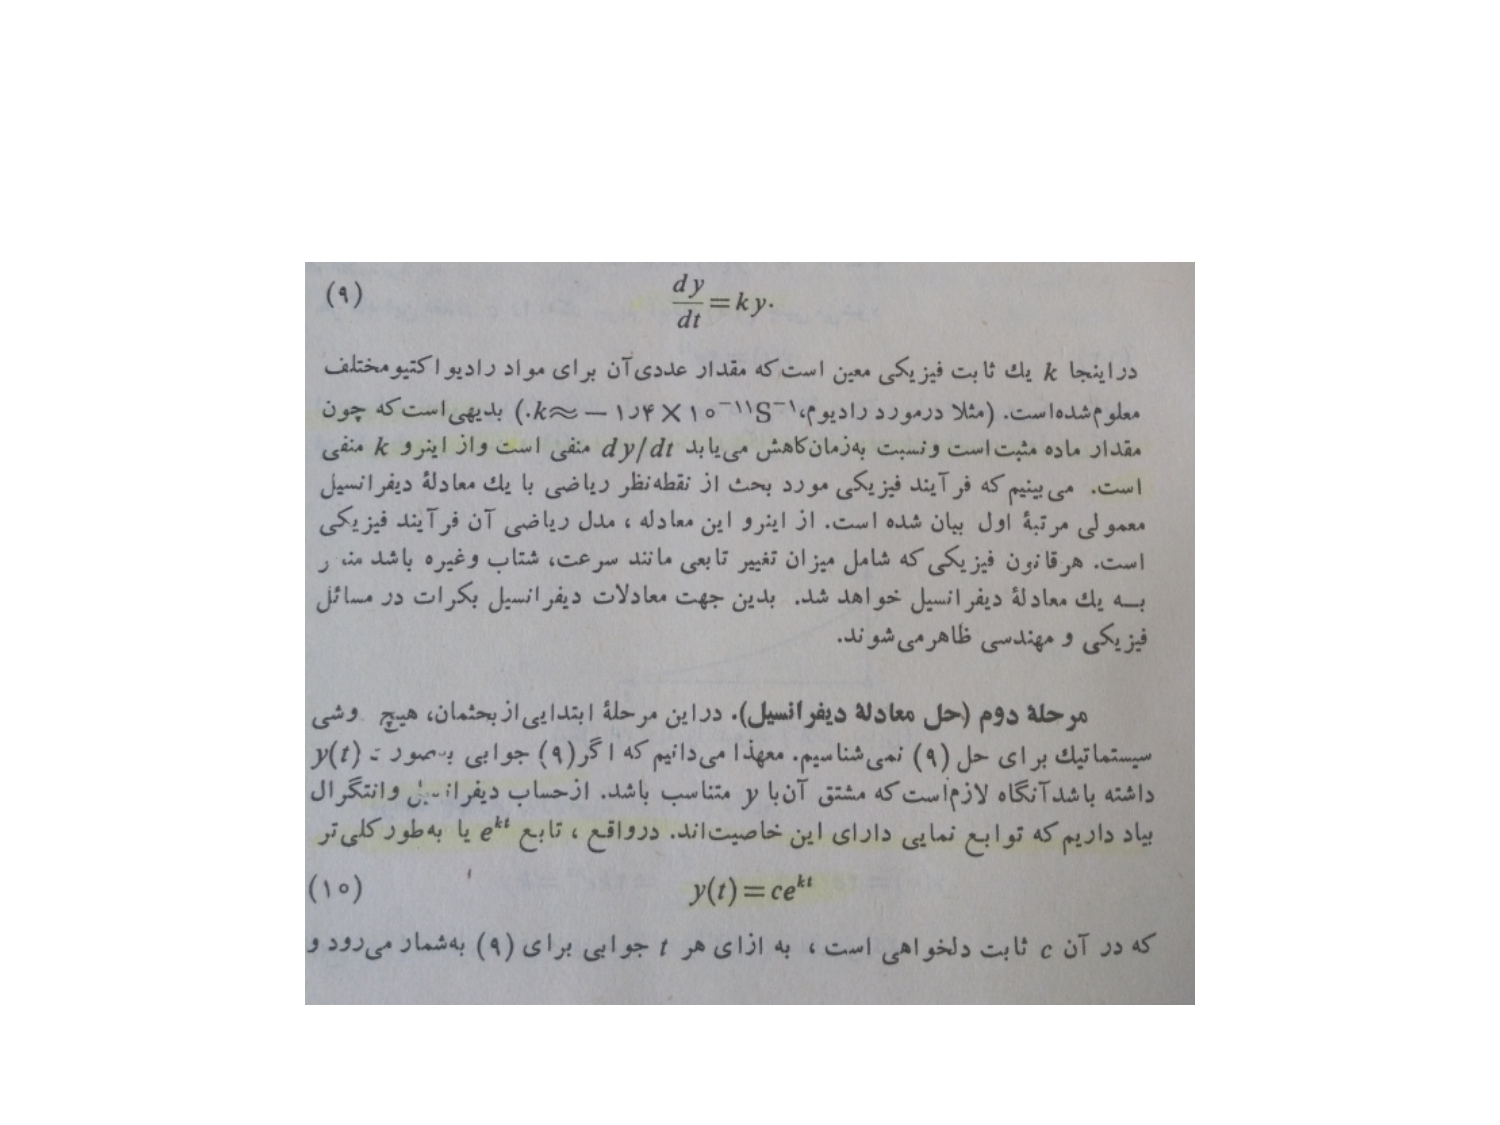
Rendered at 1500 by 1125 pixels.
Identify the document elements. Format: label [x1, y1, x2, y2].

list [305, 262, 1195, 1006]
